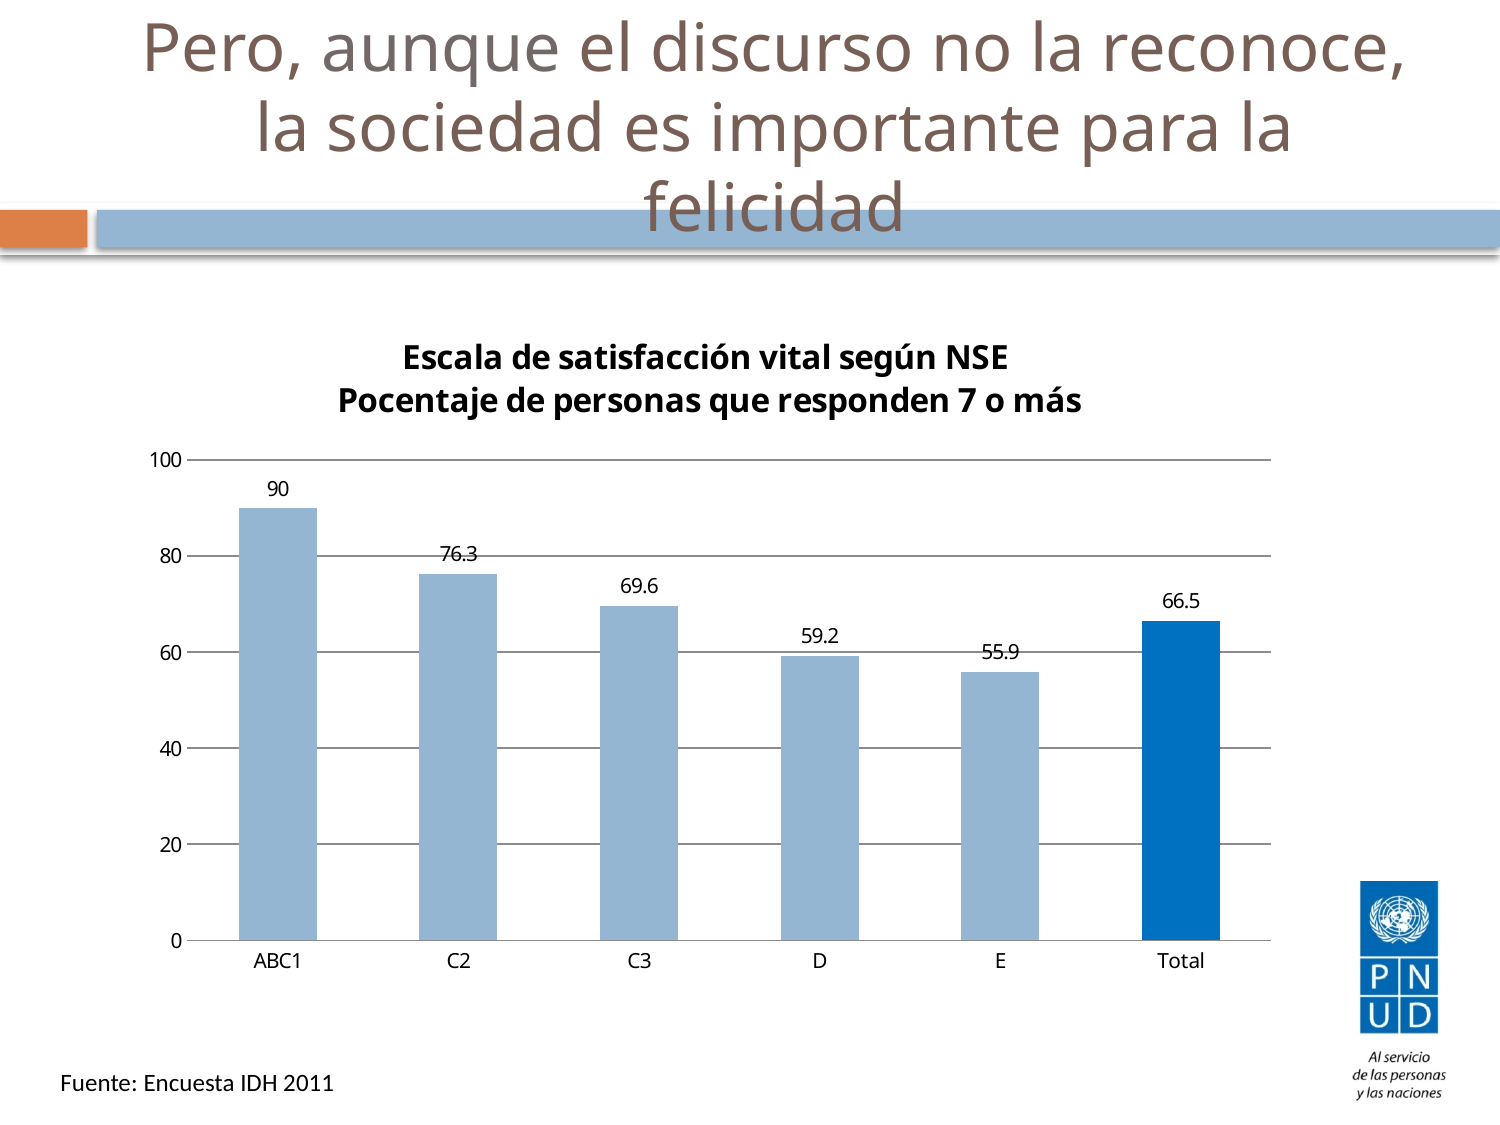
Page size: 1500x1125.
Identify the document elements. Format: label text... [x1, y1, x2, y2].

title Pero, aunque el discurso no la reconoce, la sociedad es importante para la felicidad [100, 30, 1451, 219]
picture [1351, 881, 1449, 1102]
text_box Fuente: Encuesta IDH 2011 [45, 1058, 350, 1104]
chart [124, 302, 1295, 989]
